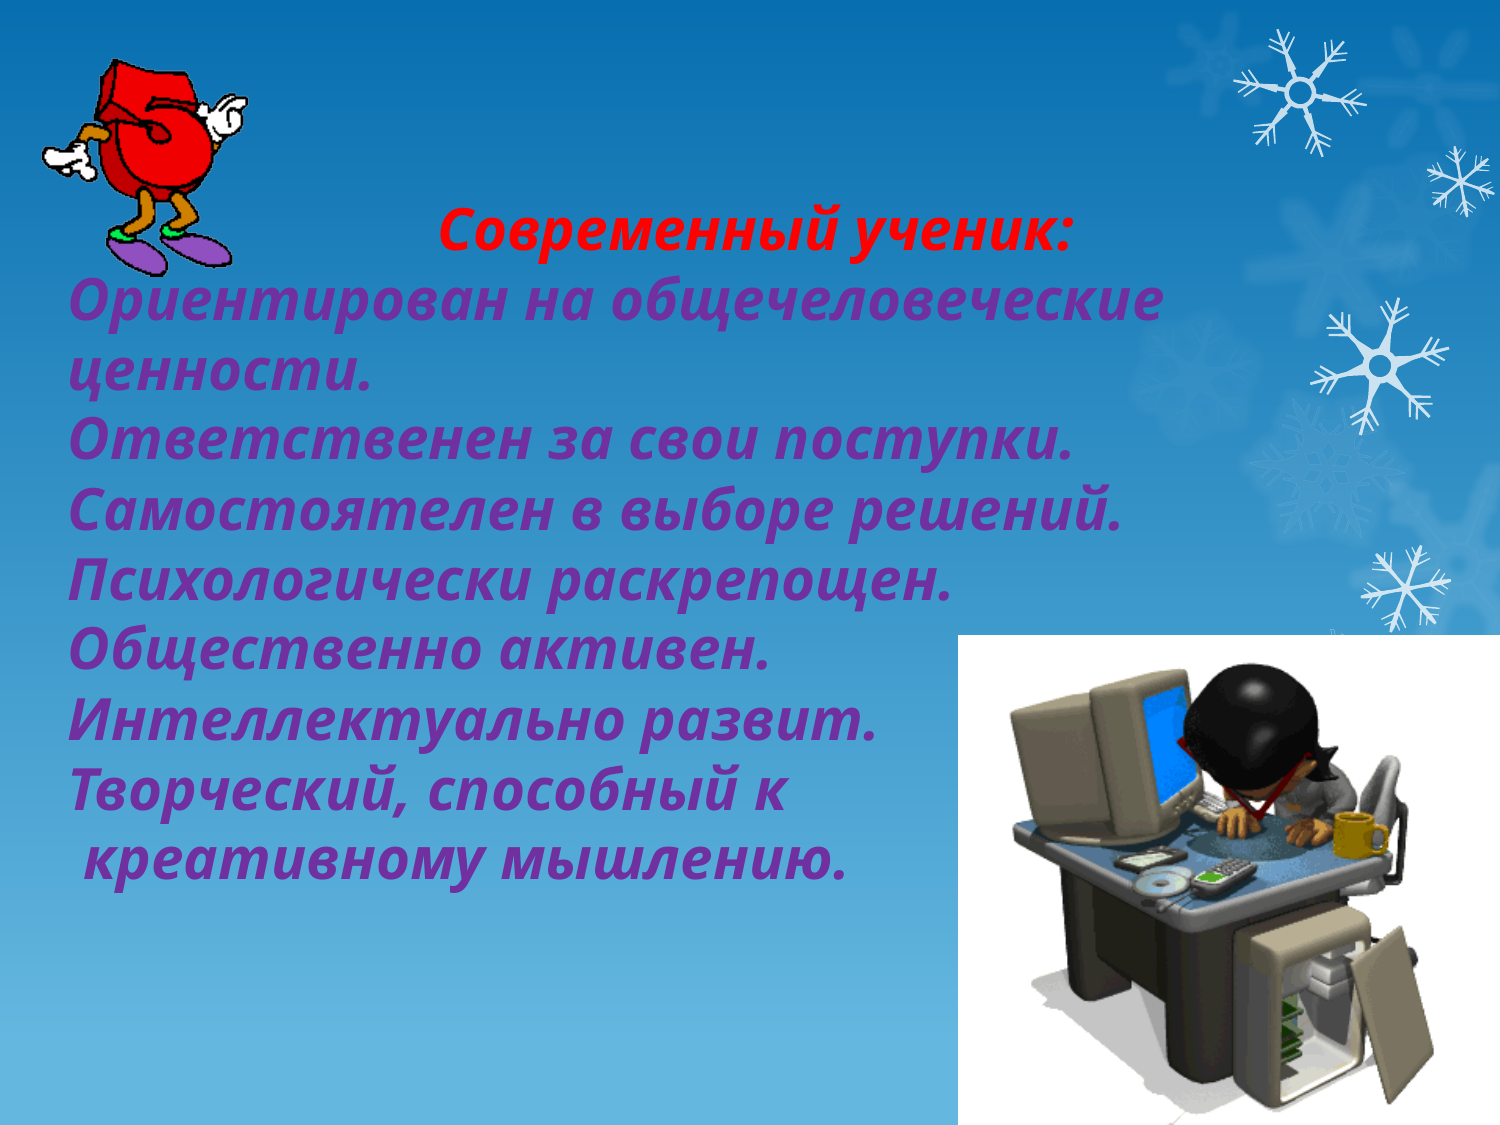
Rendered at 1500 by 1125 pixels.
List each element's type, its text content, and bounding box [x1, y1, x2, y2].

picture [958, 634, 1500, 1125]
picture [12, 0, 314, 278]
text_box Современный ученик: Ориентирован на общечеловеческие ценности. Ответственен за свои поступки. Самостоятелен в выборе решений. Психологически раскрепощен. Общественно активен. Интеллектуально развит. Творческий, способный к креативному мышлению. [53, 184, 1459, 899]
